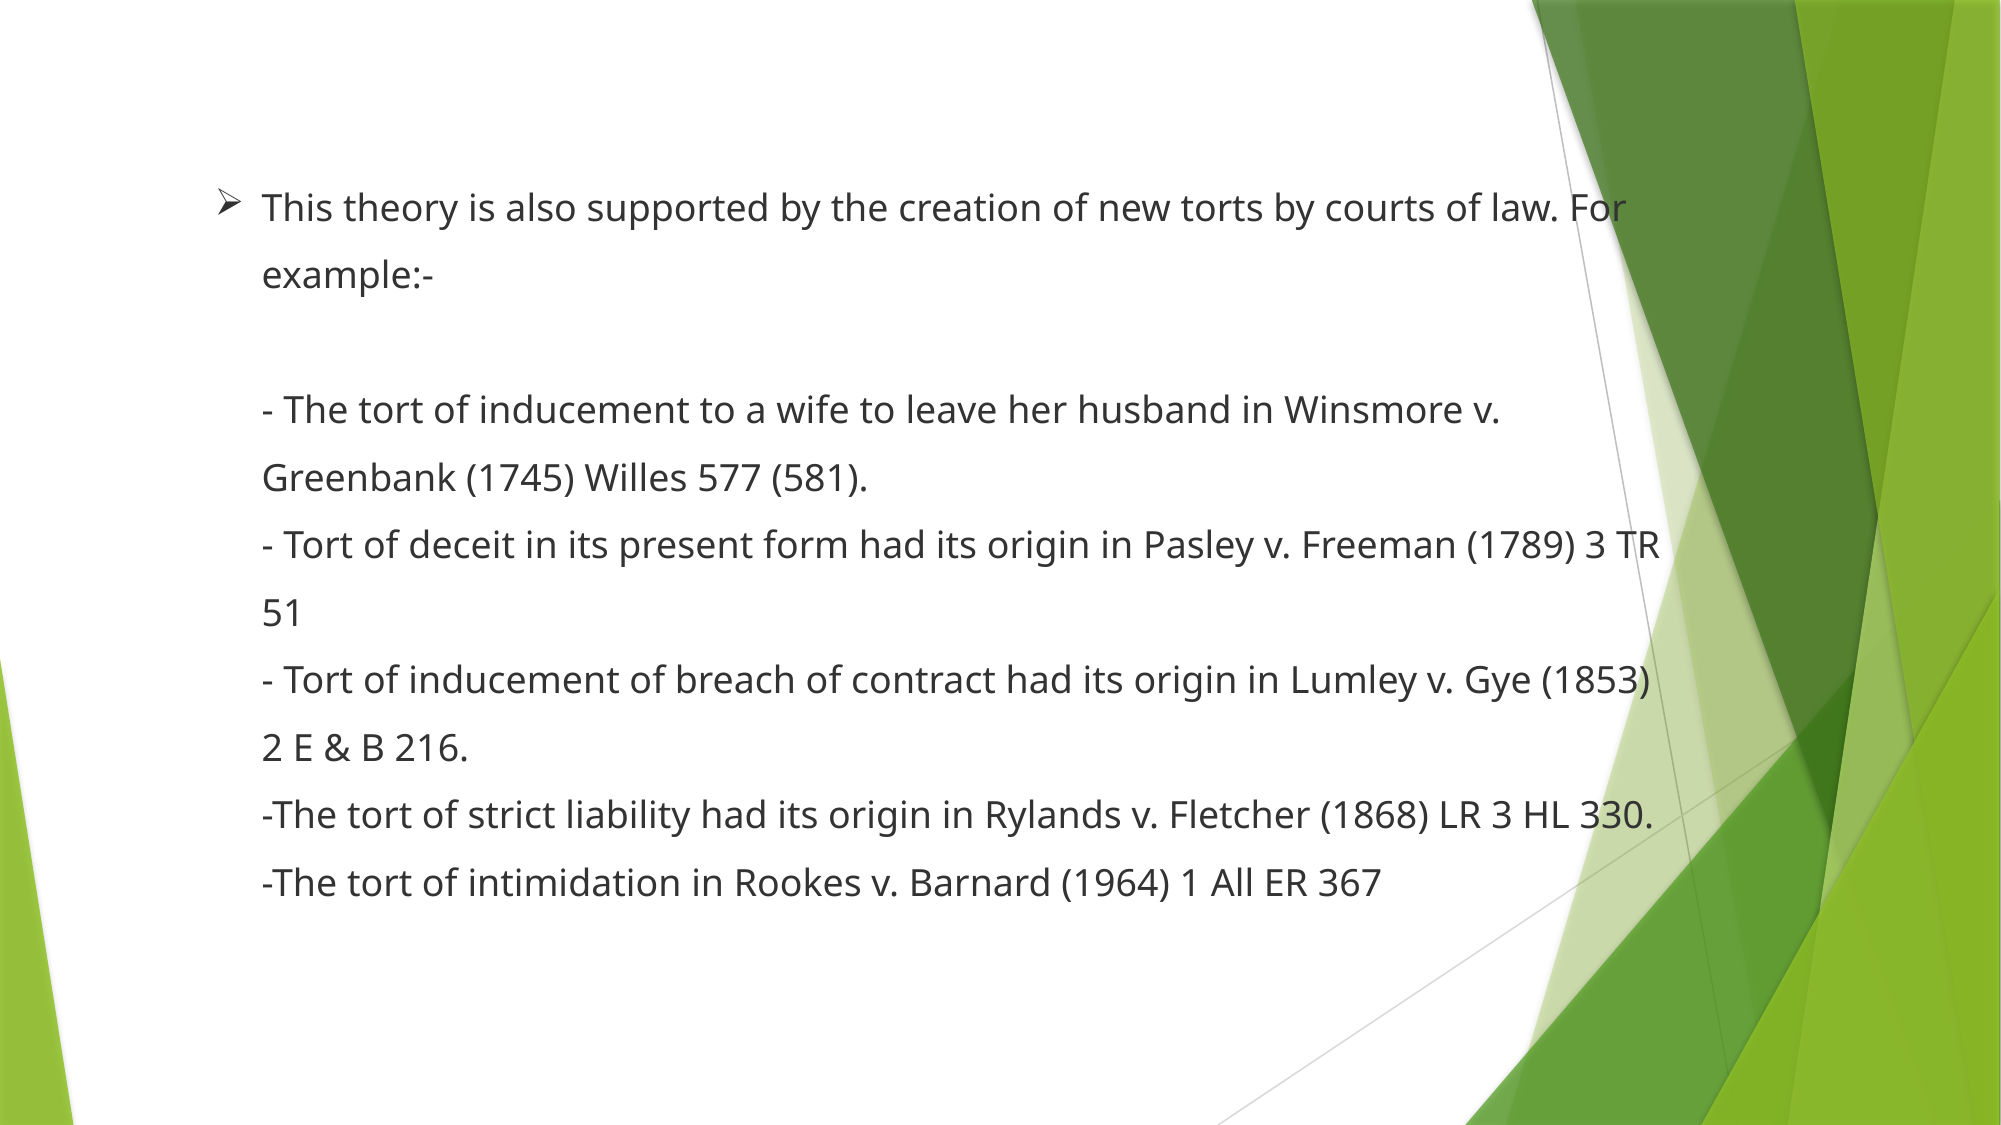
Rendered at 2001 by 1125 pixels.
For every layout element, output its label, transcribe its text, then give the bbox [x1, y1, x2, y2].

text_box This theory is also supported by the creation of new torts by courts of law. For example:- - The tort of inducement to a wife to leave her husband in Winsmore v. Greenbank (1745) Willes 577 (581). - Tort of deceit in its present form had its origin in Pasley v. Freeman (1789) 3 TR 51 - Tort of inducement of breach of contract had its origin in Lumley v. Gye (1853) 2 E & B 216. -The tort of strict liability had its origin in Rylands v. Fletcher (1868) LR 3 HL 330. -The tort of intimidation in Rookes v. Barnard (1964) 1 All ER 367 [200, 153, 1691, 911]
